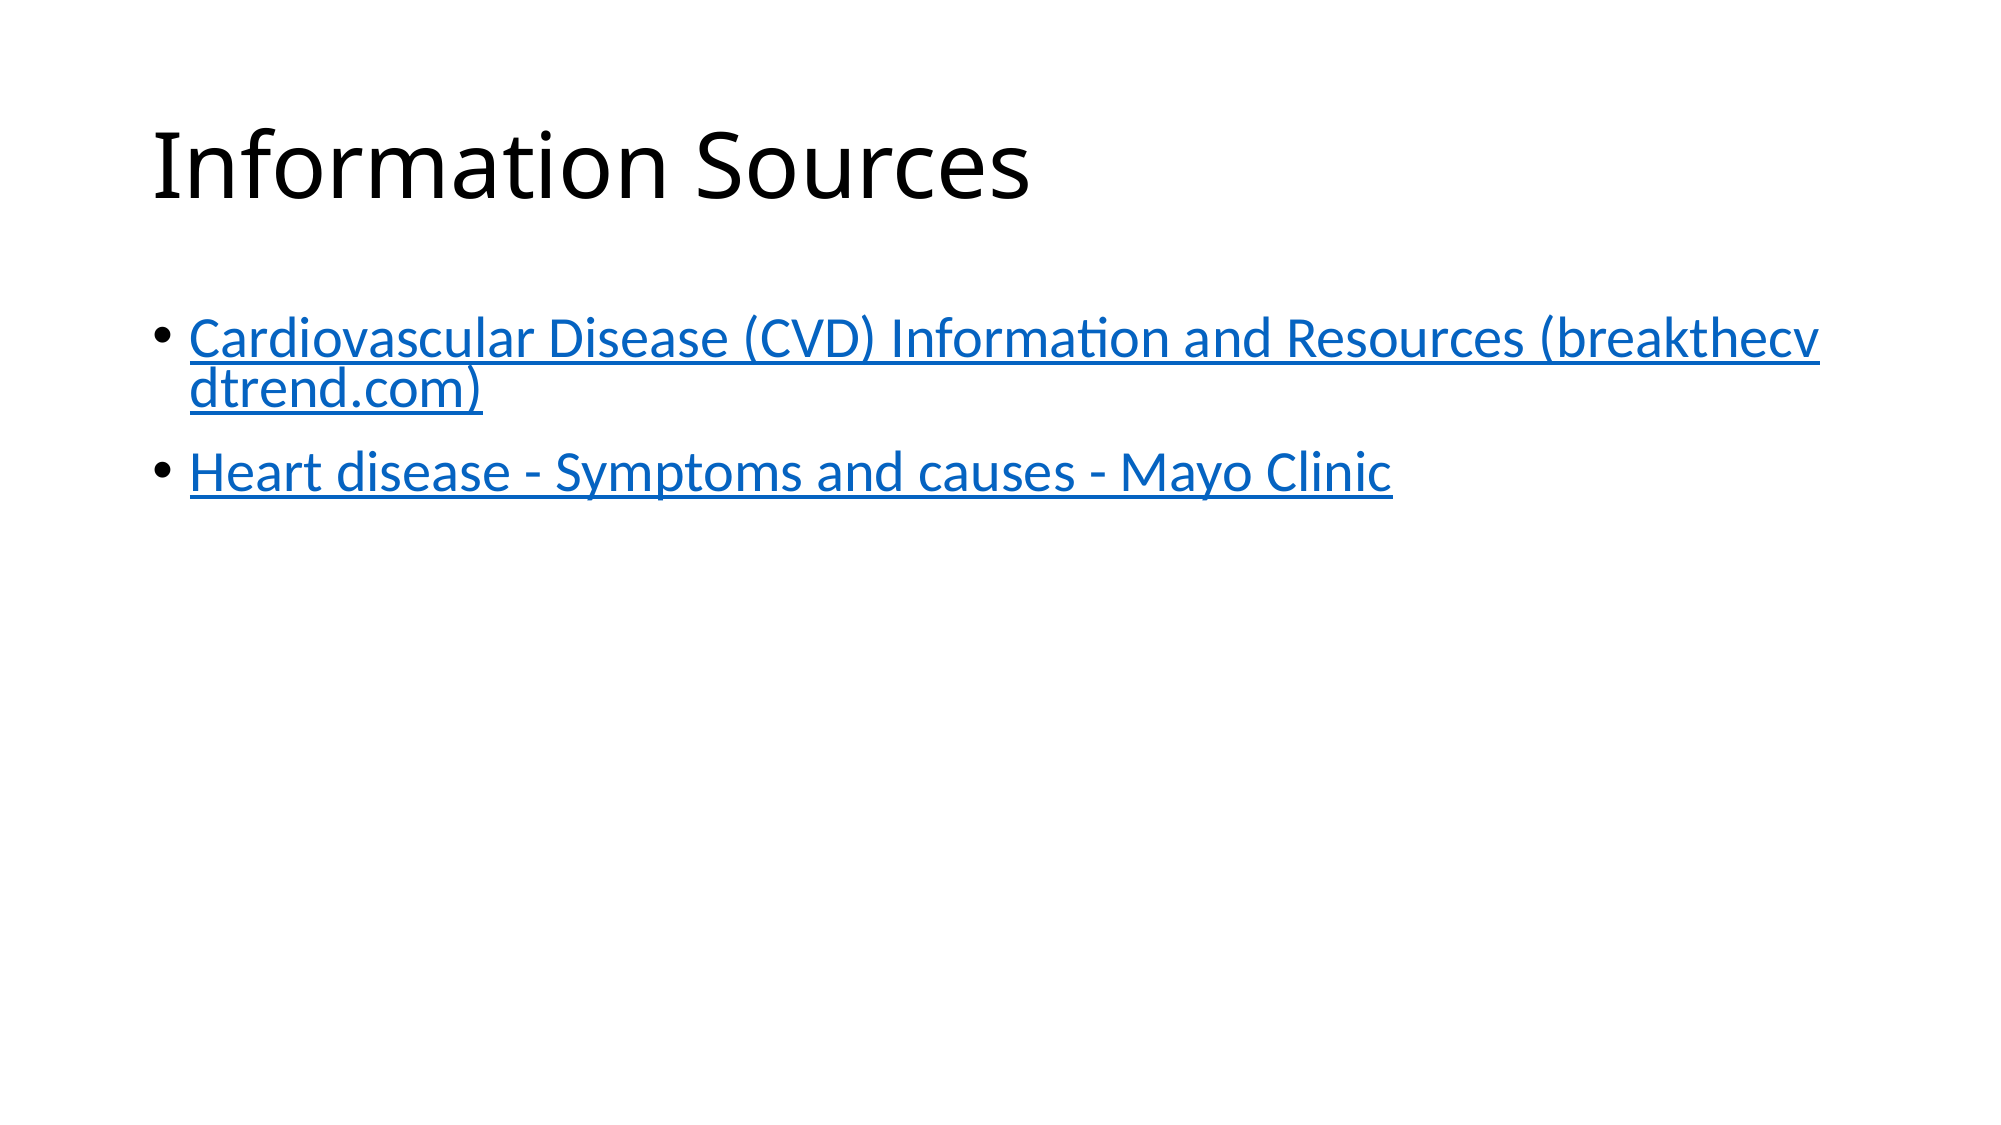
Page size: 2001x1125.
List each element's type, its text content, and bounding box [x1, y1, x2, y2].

title Information Sources [137, 59, 1863, 278]
list Cardiovascular Disease (CVD) Information and Resources (breakthecvdtrend.com) Heart disease - Symptoms and causes - Mayo Clinic [137, 299, 1863, 1014]
